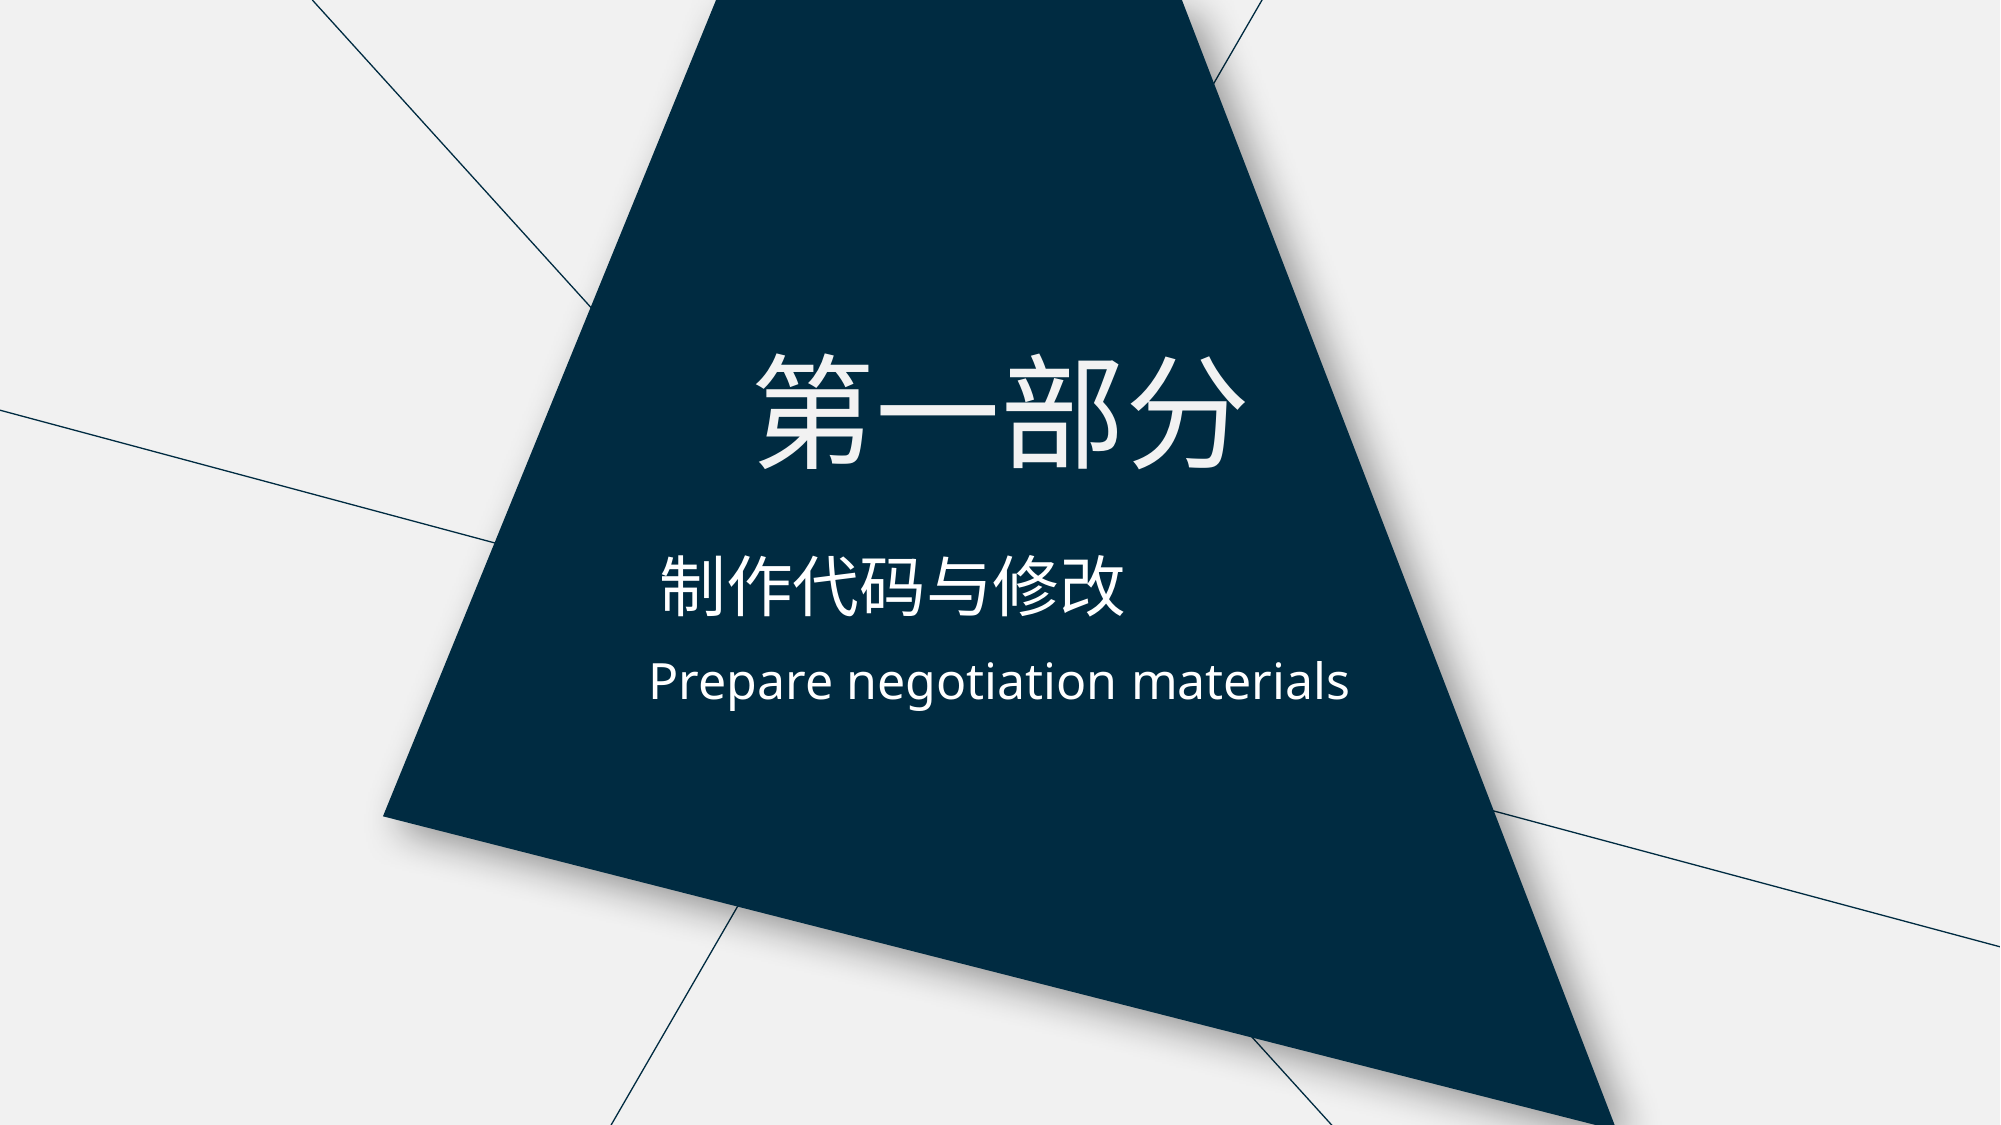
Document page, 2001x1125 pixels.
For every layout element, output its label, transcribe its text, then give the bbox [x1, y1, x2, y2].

text_box 制作代码与修改 [644, 537, 1356, 632]
text_box [382, 0, 1615, 1125]
text_box 第一部分 [735, 326, 1265, 492]
text_box Prepare negotiation materials [633, 642, 1366, 718]
